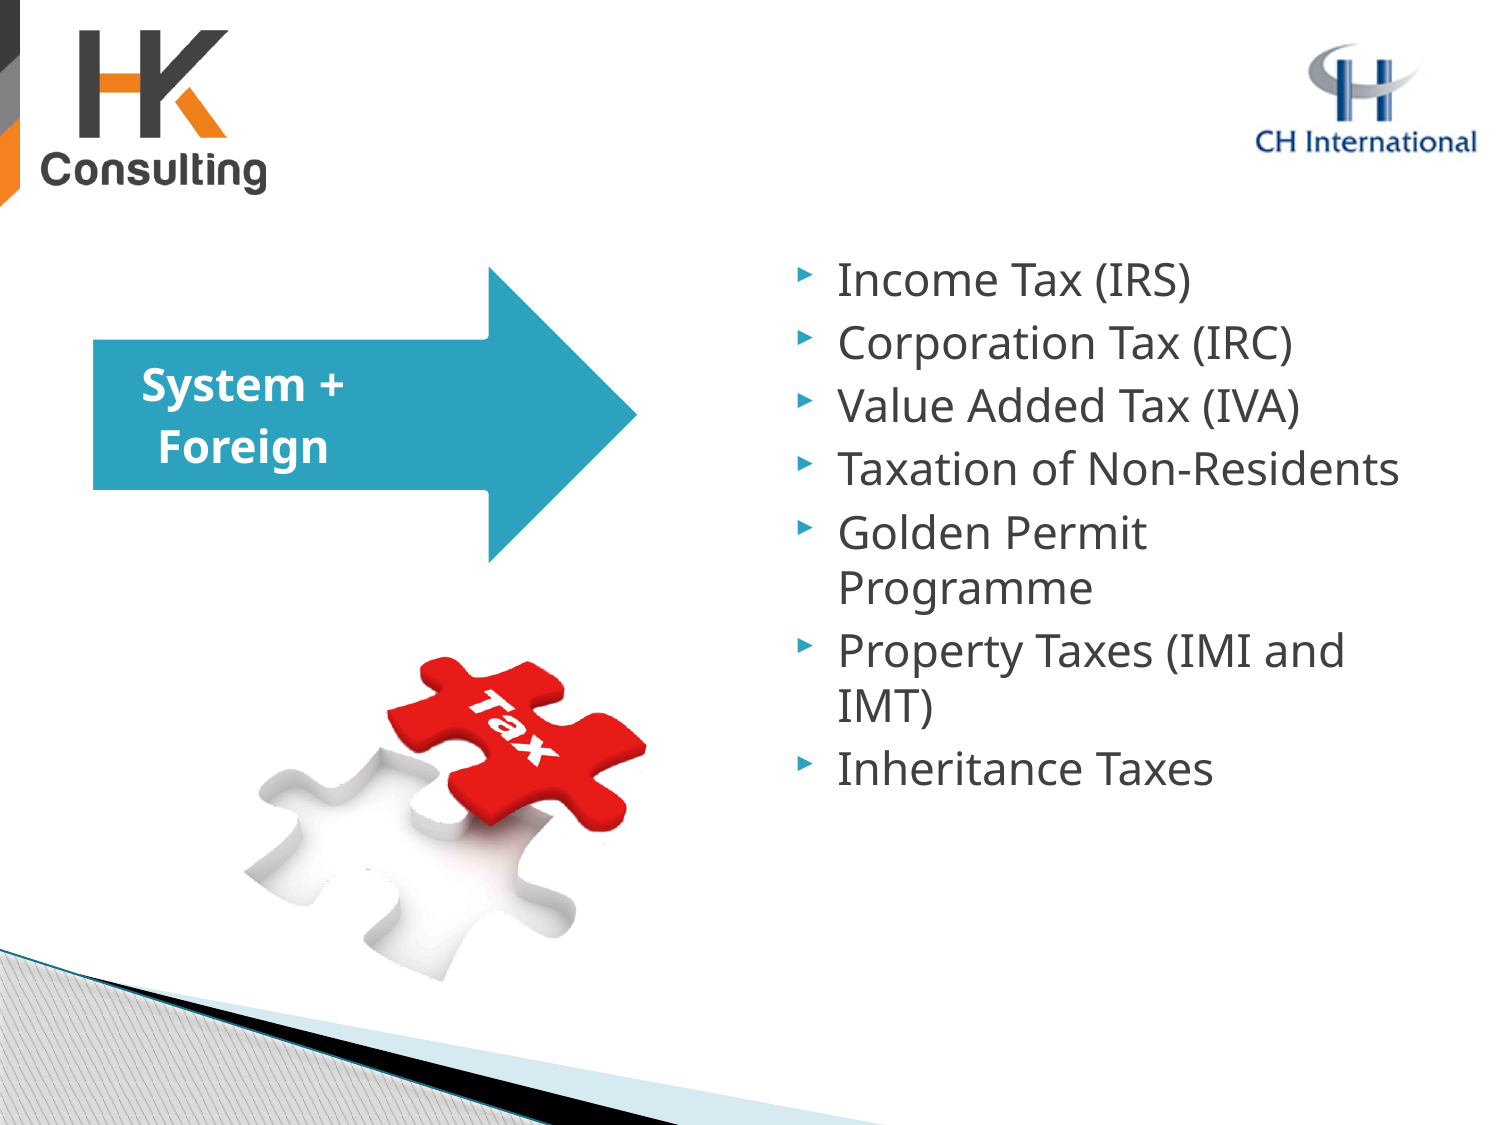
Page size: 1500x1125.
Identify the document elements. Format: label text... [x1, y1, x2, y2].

list Income Tax (IRS) Corporation Tax (IRC) Value Added Tax (IVA) Taxation of Non-Residents Golden Permit Programme Property Taxes (IMI and IMT) Inheritance Taxes [762, 243, 1425, 986]
picture [1255, 30, 1479, 173]
picture [40, 30, 266, 196]
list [88, 255, 644, 575]
picture [241, 656, 658, 983]
picture [0, 0, 20, 209]
